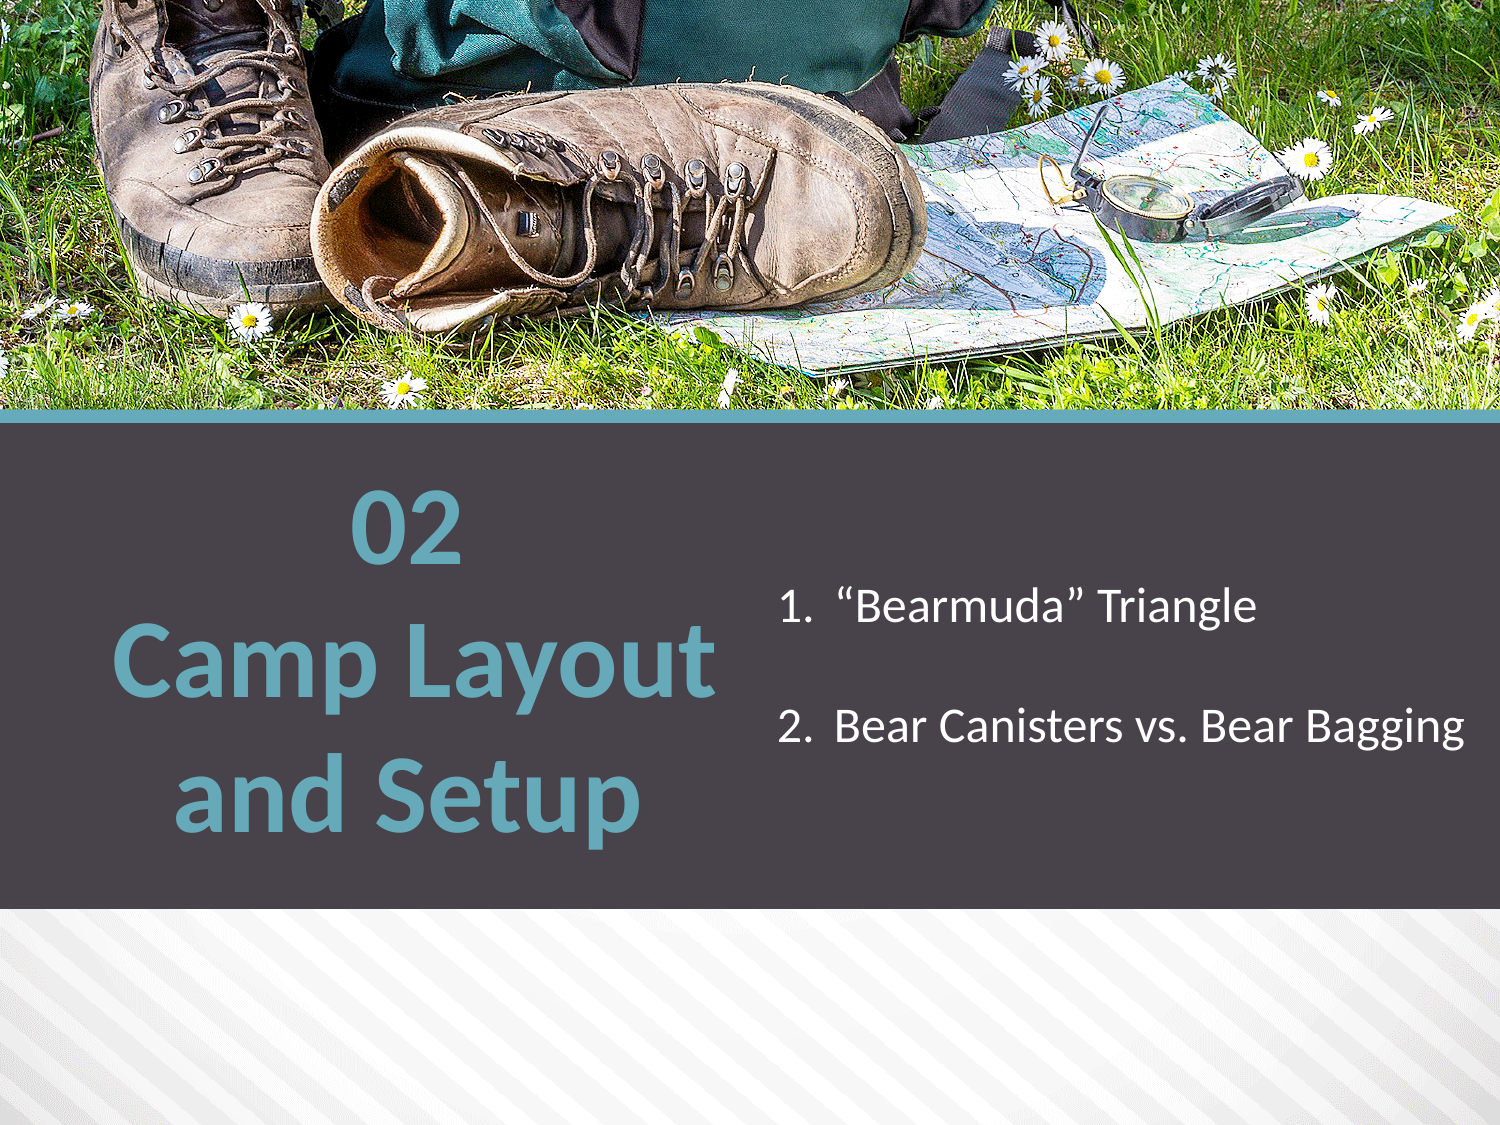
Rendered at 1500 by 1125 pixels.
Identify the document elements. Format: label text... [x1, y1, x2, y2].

text_box “Bearmuda” Triangle Bear Canisters vs. Bear Bagging [761, 505, 1483, 761]
picture [0, 0, 1500, 1125]
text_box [64, 444, 751, 866]
